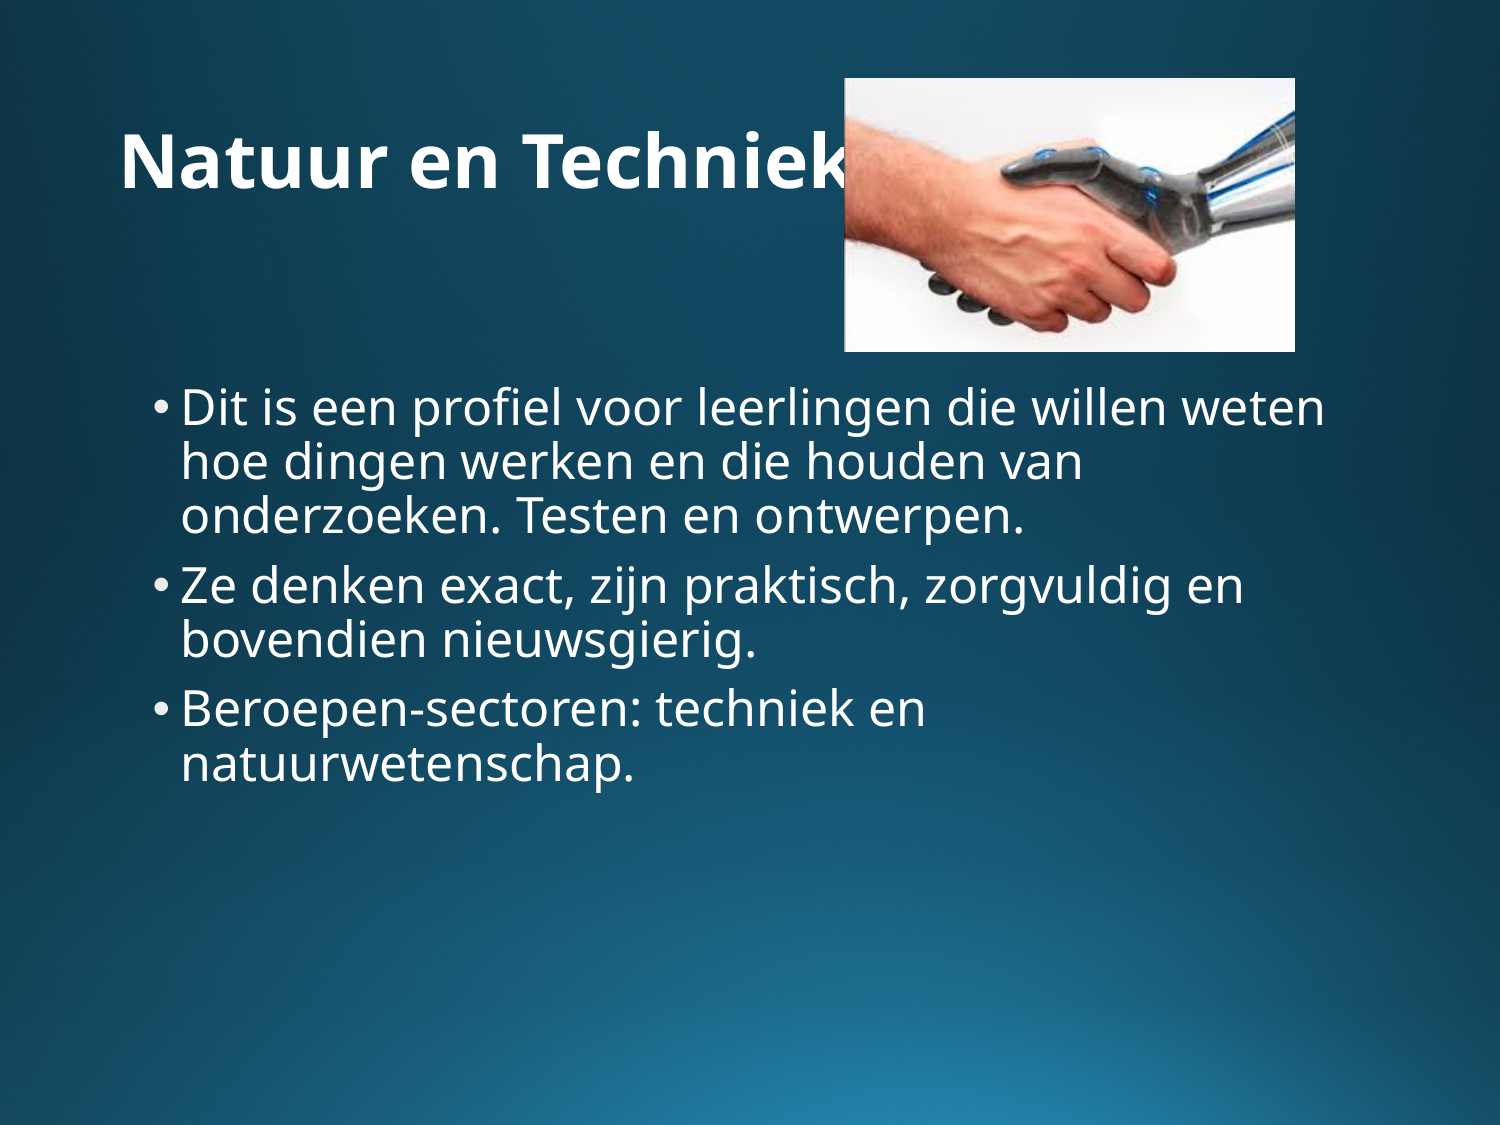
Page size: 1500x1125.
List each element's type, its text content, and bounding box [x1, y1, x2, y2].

title Natuur en Techniek [103, 59, 1397, 278]
list Dit is een profiel voor leerlingen die willen weten hoe dingen werken en die houden van onderzoeken. Testen en ontwerpen. Ze denken exact, zijn praktisch, zorgvuldig en bovendien nieuwsgierig. Beroepen-sectoren: techniek en natuurwetenschap. [137, 299, 1397, 1014]
picture [0, 0, 1500, 1125]
